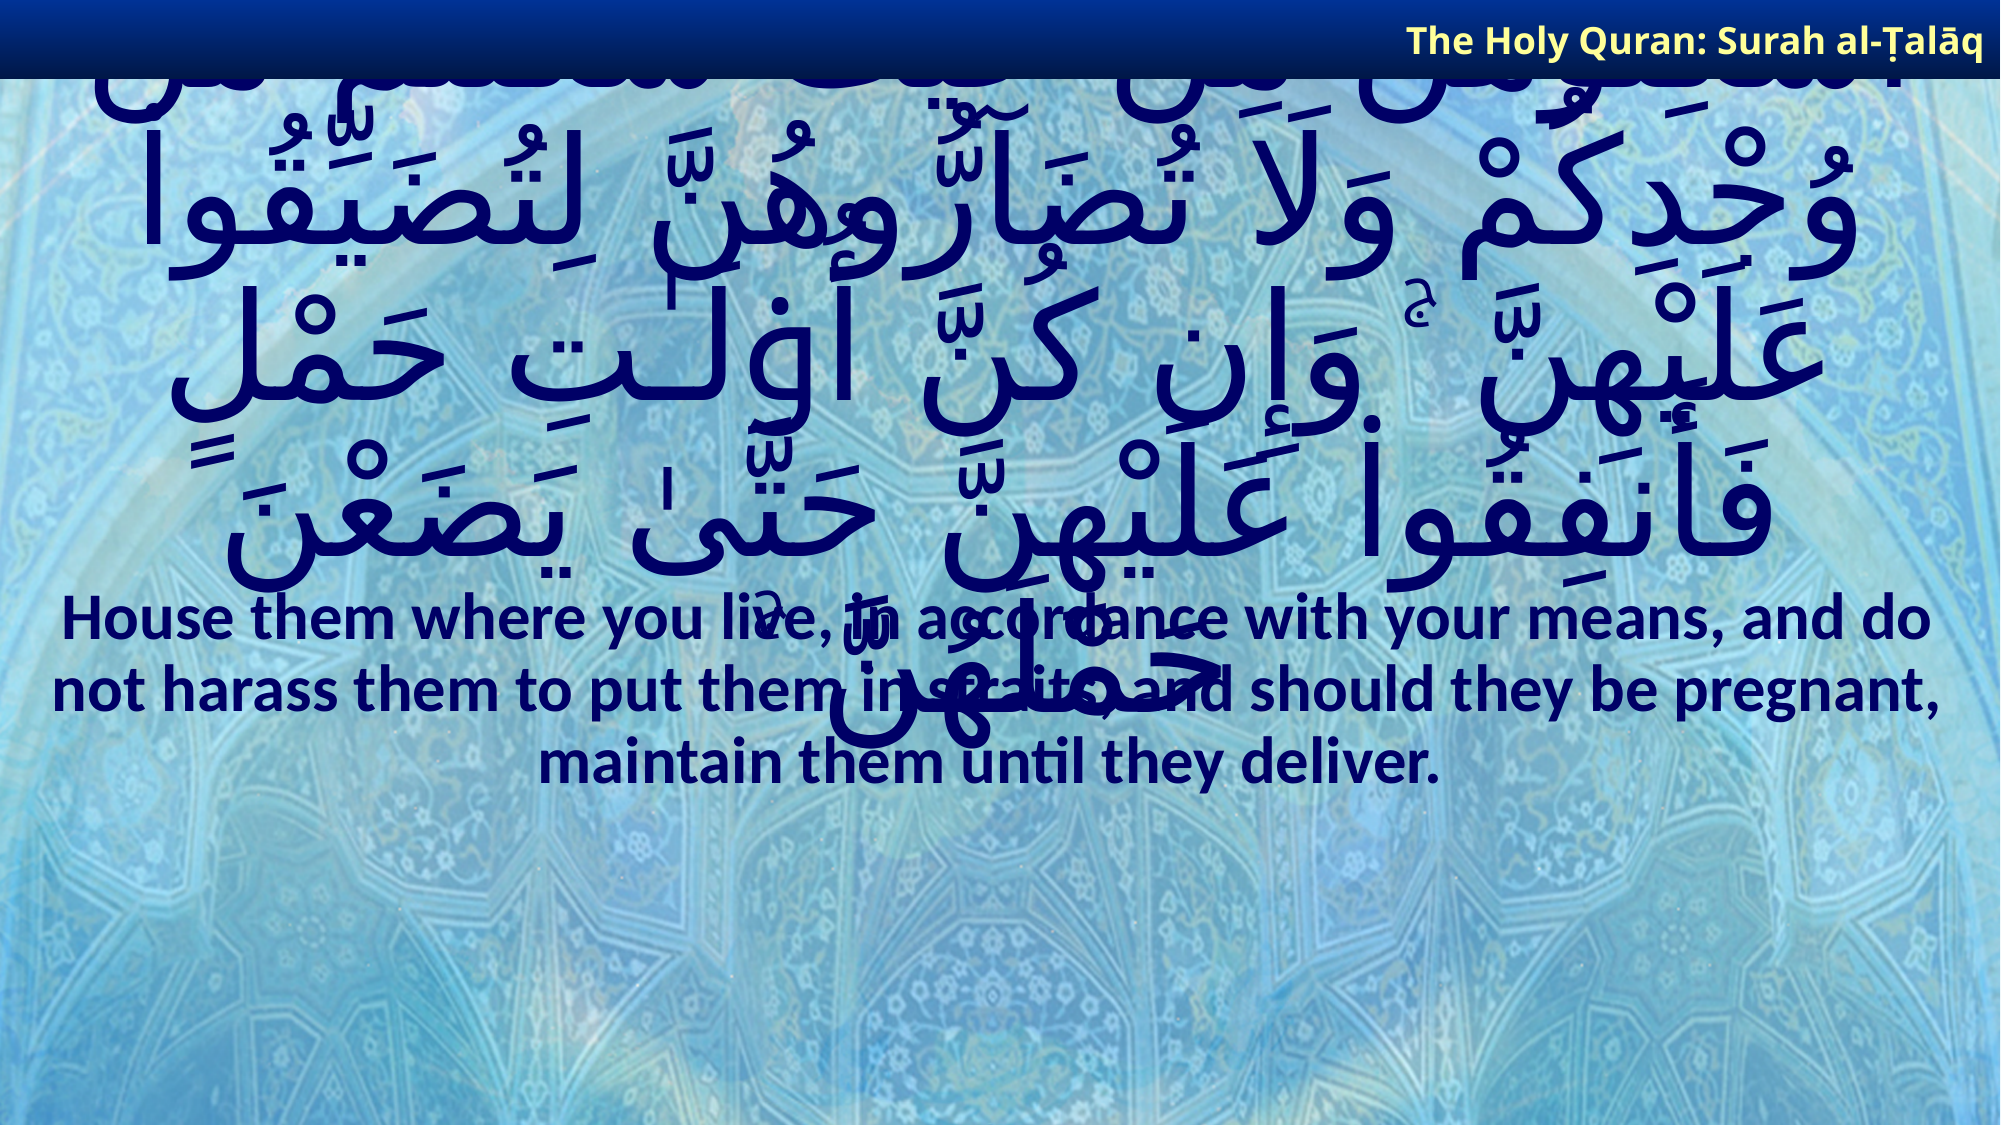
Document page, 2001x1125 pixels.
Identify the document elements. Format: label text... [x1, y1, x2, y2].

subtitle House them where you live, in accordance with your means, and do not harass them to put them in straits, and should they be pregnant, maintain them until they deliver. [7, 574, 1989, 862]
title أَسْكِنُوهُنَّ مِنْ حَيْثُ سَكَنتُم مِّن وُجْدِكُمْ وَلَا تُضَآرُّوهُنَّ لِتُضَيِّقُوا۟ عَلَيْهِنَّ ۚ وَإِن كُنَّ أُو۟لَـٰتِ حَمْلٍ فَأَنفِقُوا۟ عَلَيْهِنَّ حَتَّىٰ يَضَعْنَ حَمْلَهُنَّ ۚ [0, 231, 2000, 473]
text_box The Holy Quran: Surah al-Ṭalāq [0, 0, 2000, 79]
picture [0, 0, 2001, 1125]
